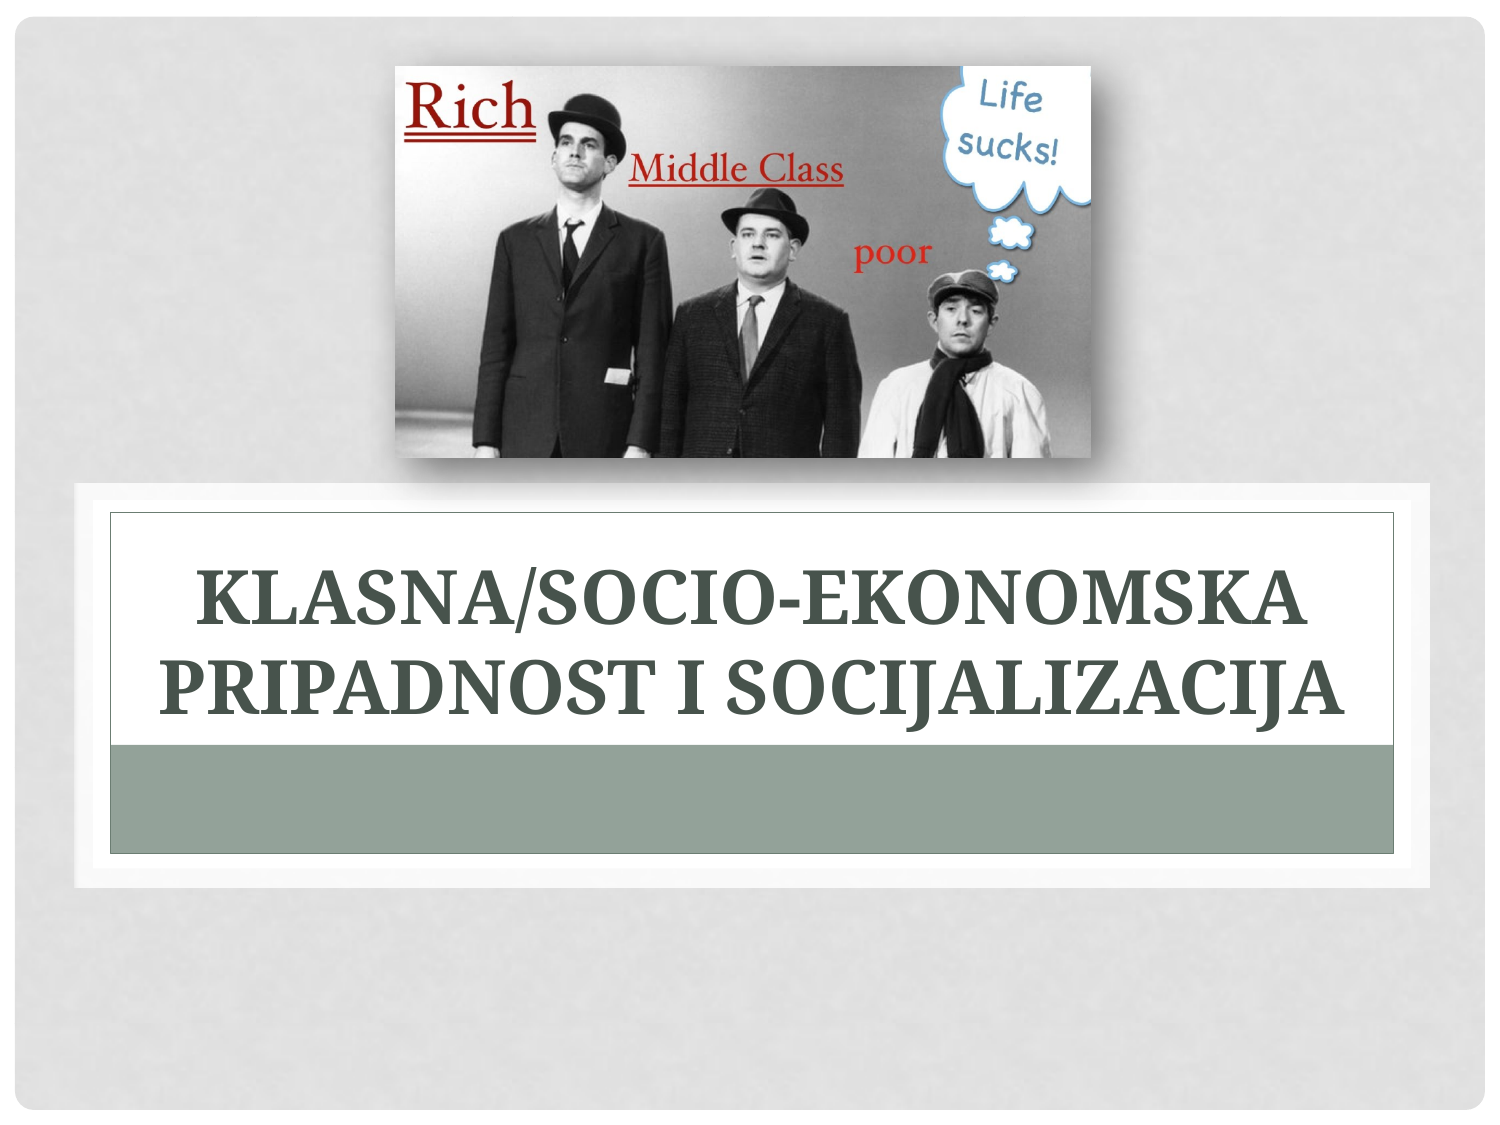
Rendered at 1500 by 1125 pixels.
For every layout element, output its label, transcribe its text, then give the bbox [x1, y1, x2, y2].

picture [395, 66, 1091, 458]
title Klasna/socio-ekonomska pripadnost i socijalizacija [120, 525, 1384, 738]
